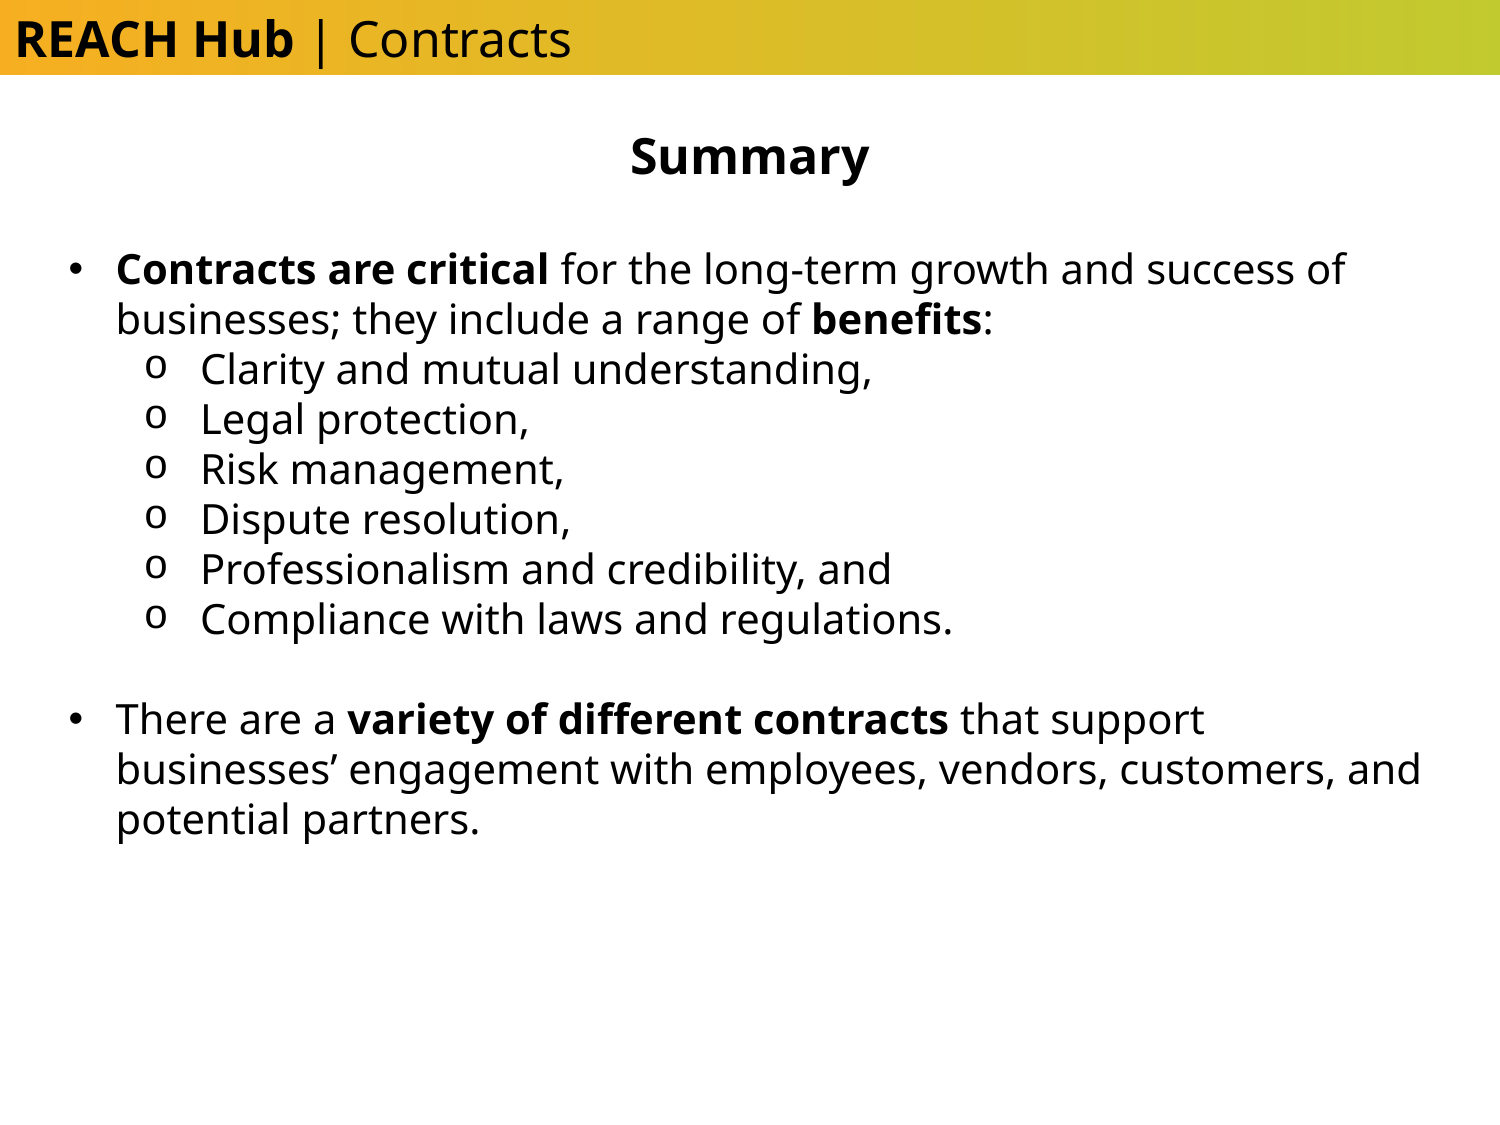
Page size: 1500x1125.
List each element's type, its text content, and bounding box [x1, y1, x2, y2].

text_box REACH Hub | Contracts [0, 0, 1500, 75]
text_box Summary [30, 117, 1470, 193]
text_box Contracts are critical for the long-term growth and success of businesses; they include a range of benefits: Clarity and mutual understanding, Legal protection, Risk management, Dispute resolution, Professionalism and credibility, and Compliance with laws and regulations. There are a variety of different contracts that support businesses’ engagement with employees, vendors, customers, and potential partners. [53, 235, 1447, 851]
